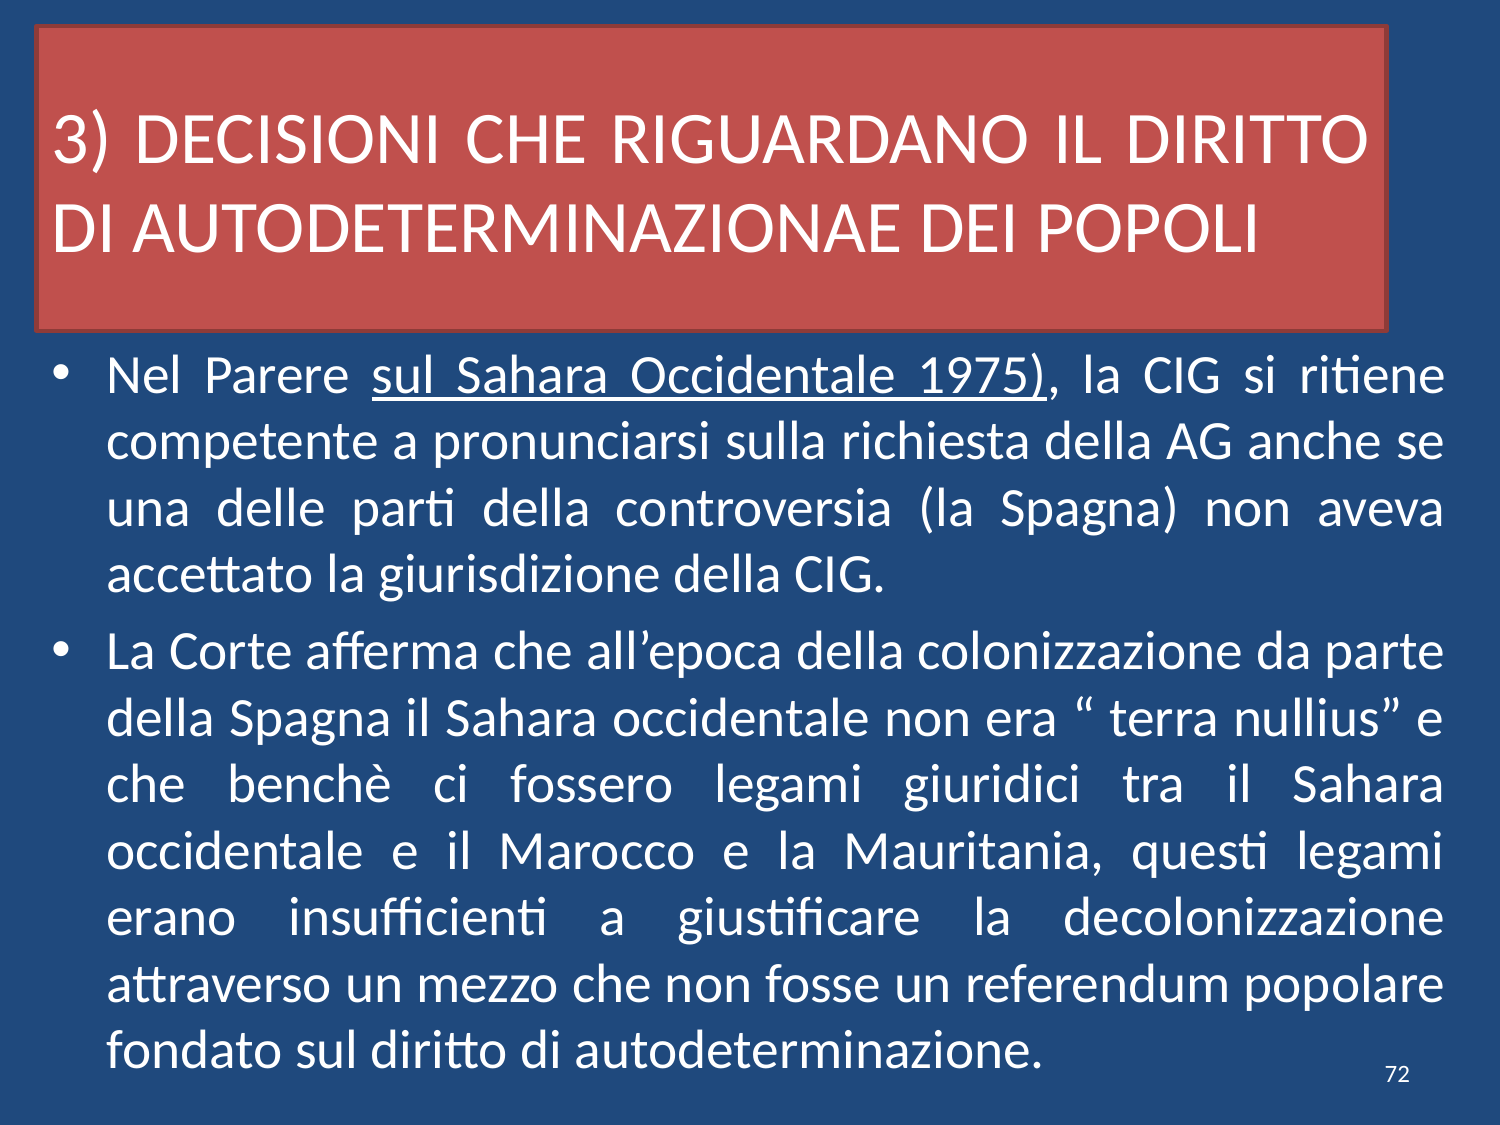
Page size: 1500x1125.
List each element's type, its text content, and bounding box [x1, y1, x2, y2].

title 3) DECISIONI CHE RIGUARDANO IL DIRITTO DI AUTODETERMINAZIONAE DEI POPOLI [34, 24, 1389, 333]
list Nel Parere sul Sahara Occidentale 1975), la CIG si ritiene competente a pronunciarsi sulla richiesta della AG anche se una delle parti della controversia (la Spagna) non aveva accettato la giurisdizione della CIG. La Corte afferma che all’epoca della colonizzazione da parte della Spagna il Sahara occidentale non era “ terra nullius” e che benchè ci fossero legami giuridici tra il Sahara occidentale e il Marocco e la Mauritania, questi legami erano insufficienti a giustificare la decolonizzazione attraverso un mezzo che non fosse un referendum popolare fondato sul diritto di autodeterminazione. [36, 330, 1462, 1103]
